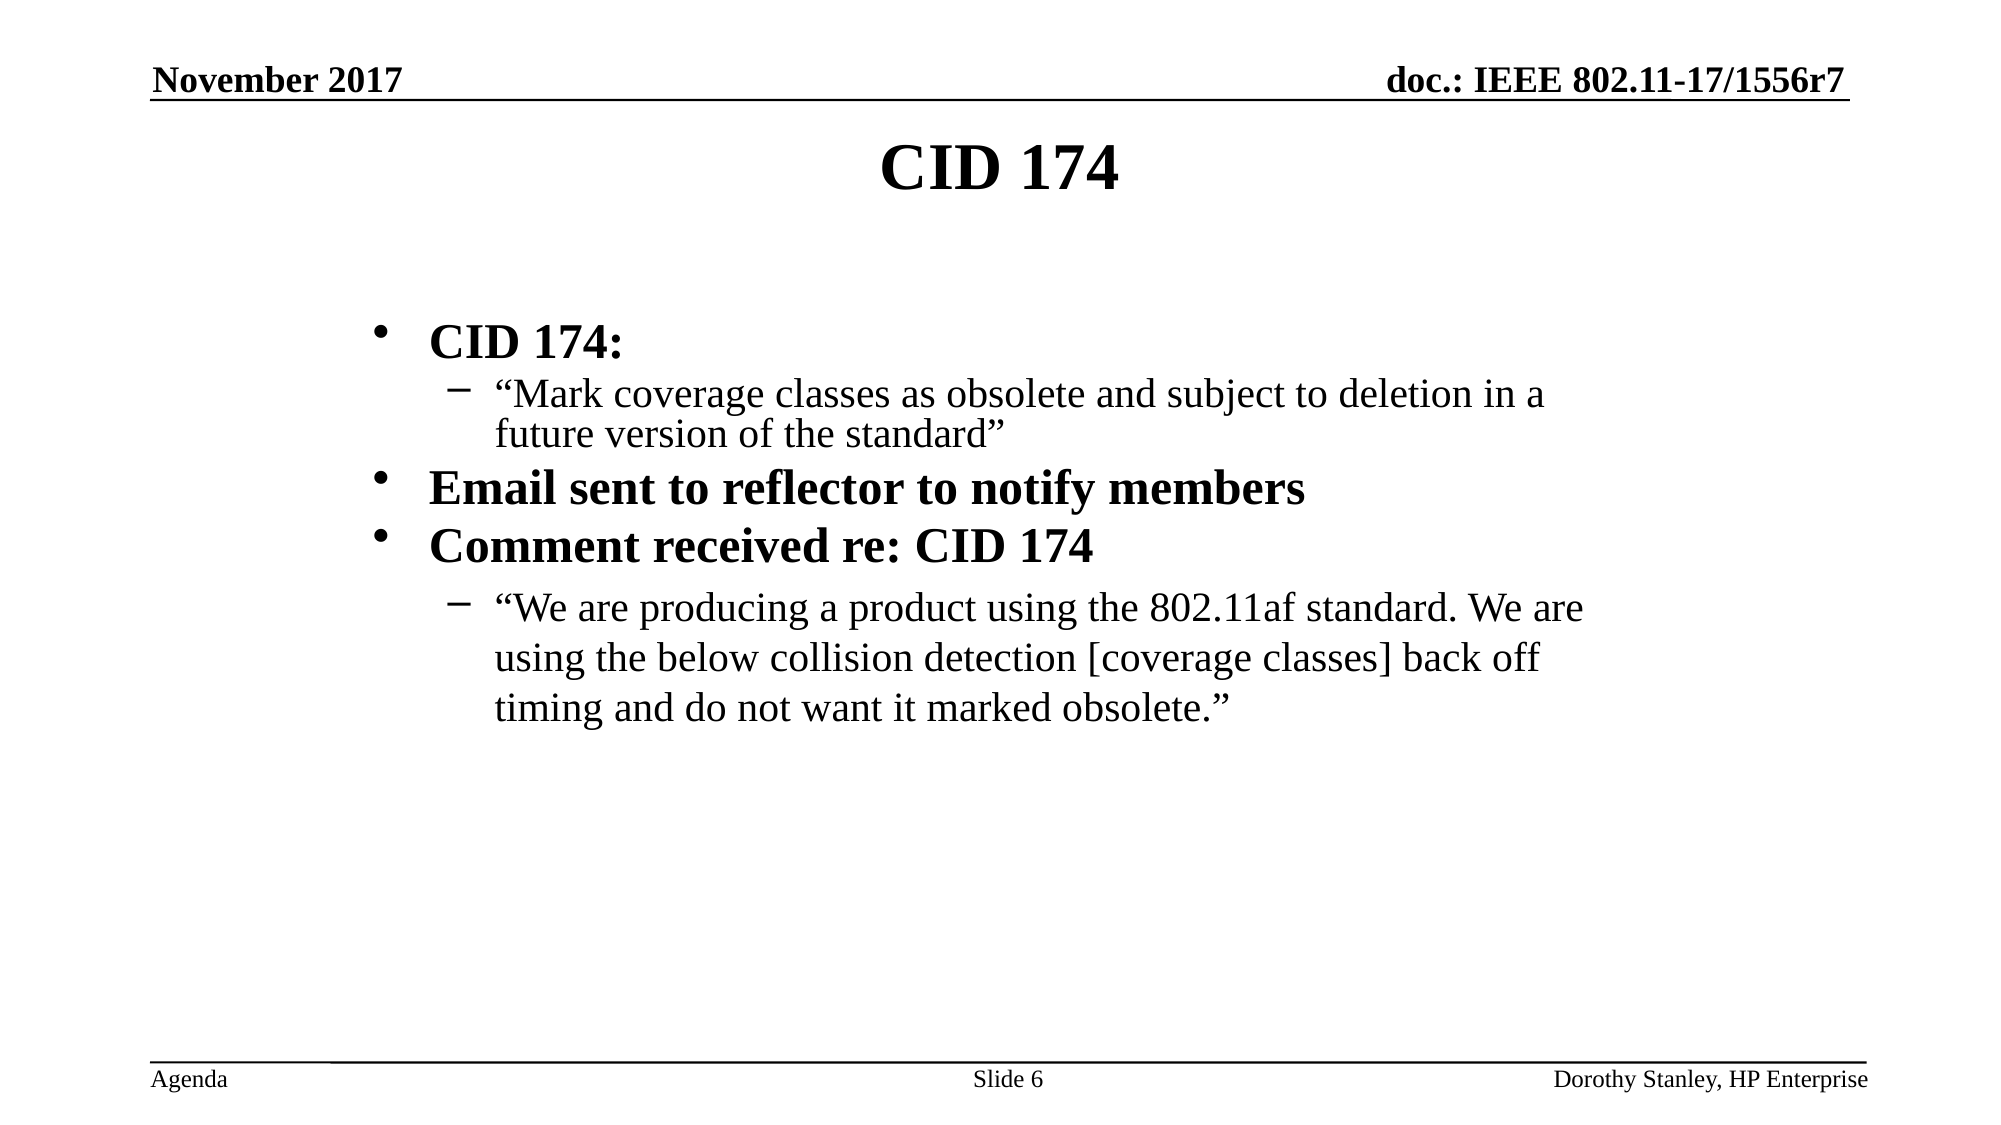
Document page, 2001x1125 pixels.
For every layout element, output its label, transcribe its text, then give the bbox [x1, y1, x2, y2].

title CID 174 [362, 75, 1638, 250]
footer Dorothy Stanley, HP Enterprise [1549, 1062, 1869, 1093]
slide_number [152, 54, 567, 100]
list CID 174: “Mark coverage classes as obsolete and subject to deletion in a future version of the standard” Email sent to reflector to notify members Comment received re: CID 174 “We are producing a product using the 802.11af standard. We are using the below collision detection [coverage classes] back off timing and do not want it marked obsolete.” [357, 312, 1633, 1063]
slide_number Slide 6 [966, 1063, 1051, 1093]
